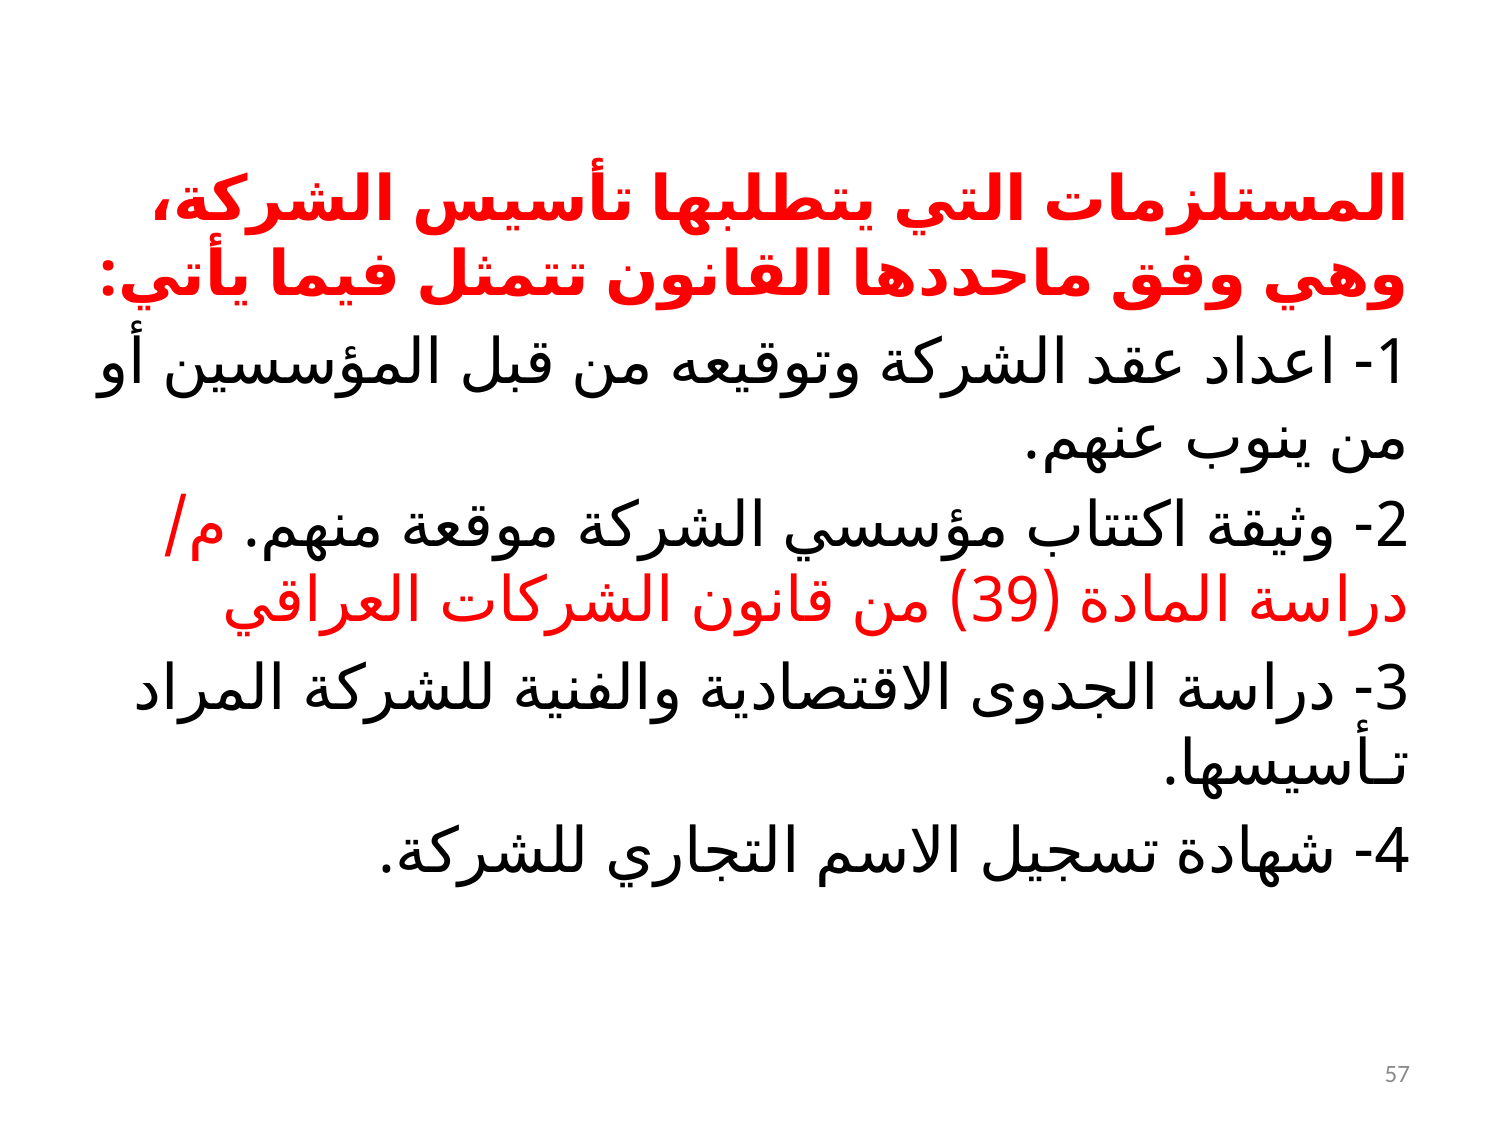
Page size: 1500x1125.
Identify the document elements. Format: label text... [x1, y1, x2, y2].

slide_number 57 [1074, 1042, 1425, 1103]
list المستلزمات التي يتطلبها تأسيس الشركة، وهي وفق ماحددها القانون تتمثل فيما يأتي: 1- اعداد عقد الشركة وتوقيعه من قبل المؤسسين أو من ينوب عنهم. 2- وثيقة اكتتاب مؤسسي الشركة موقعة منهم. م/ دراسة المادة (39) من قانون الشركات العراقي 3- دراسة الجدوى الاقتصادية والفنية للشركة المراد تـأسيسها. 4- شهادة تسجيل الاسم التجاري للشركة. [75, 62, 1425, 1005]
